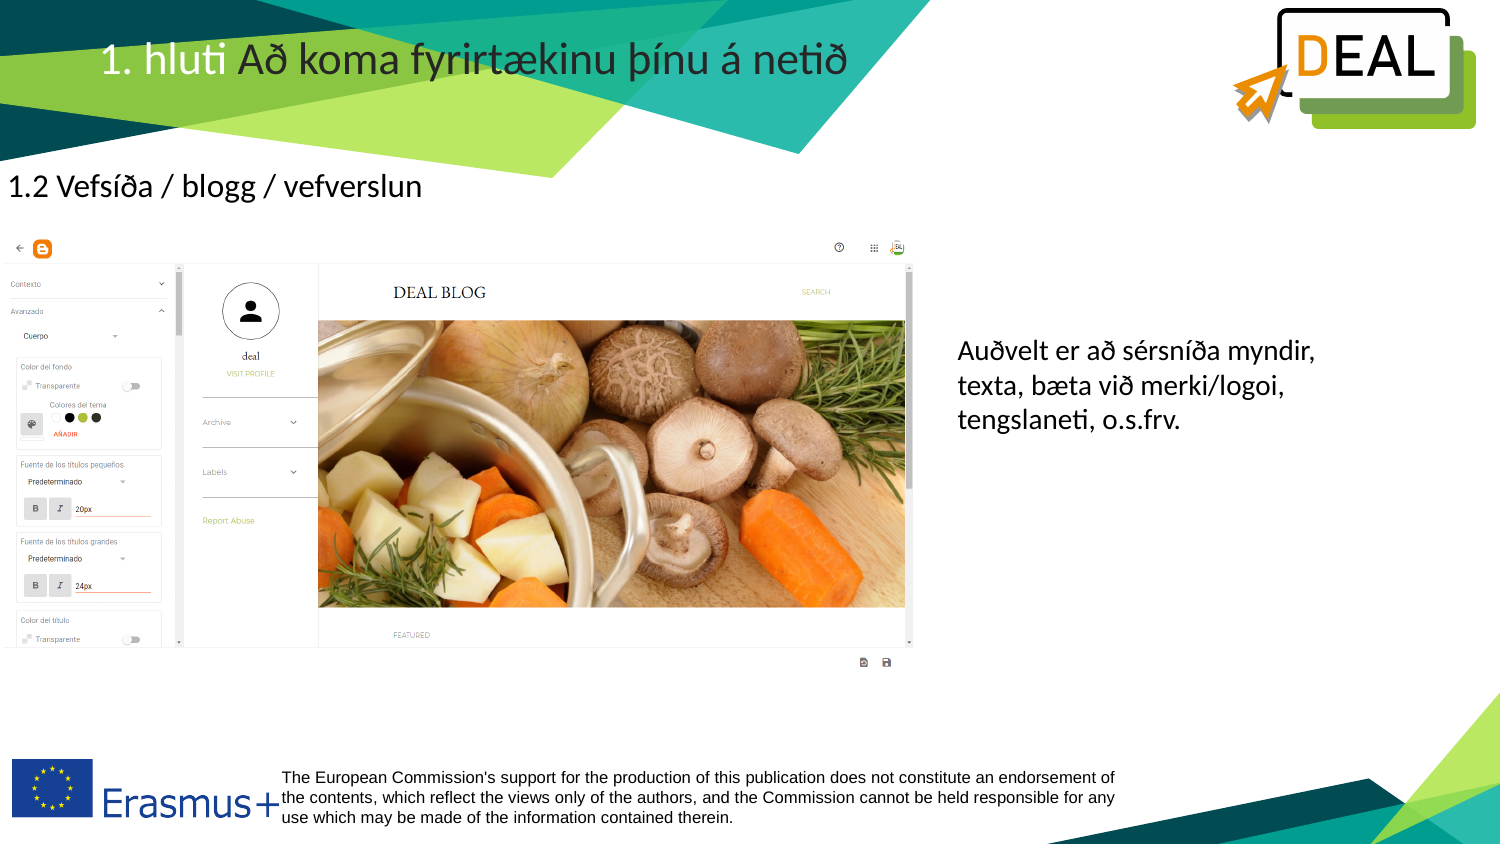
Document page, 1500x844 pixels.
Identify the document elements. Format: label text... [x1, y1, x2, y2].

picture [12, 759, 279, 818]
text_box Auðvelt er að sérsníða myndir, texta, bæta við merki/logoi, tengslaneti, o.s.frv. [942, 323, 1382, 444]
picture [4, 236, 913, 676]
text_box 1. hluti Að koma fyrirtækinu þínu á netið [4, 13, 943, 104]
list 1.2 Vefsíða / blogg / vefverslun [0, 148, 599, 217]
picture [1232, 8, 1476, 129]
